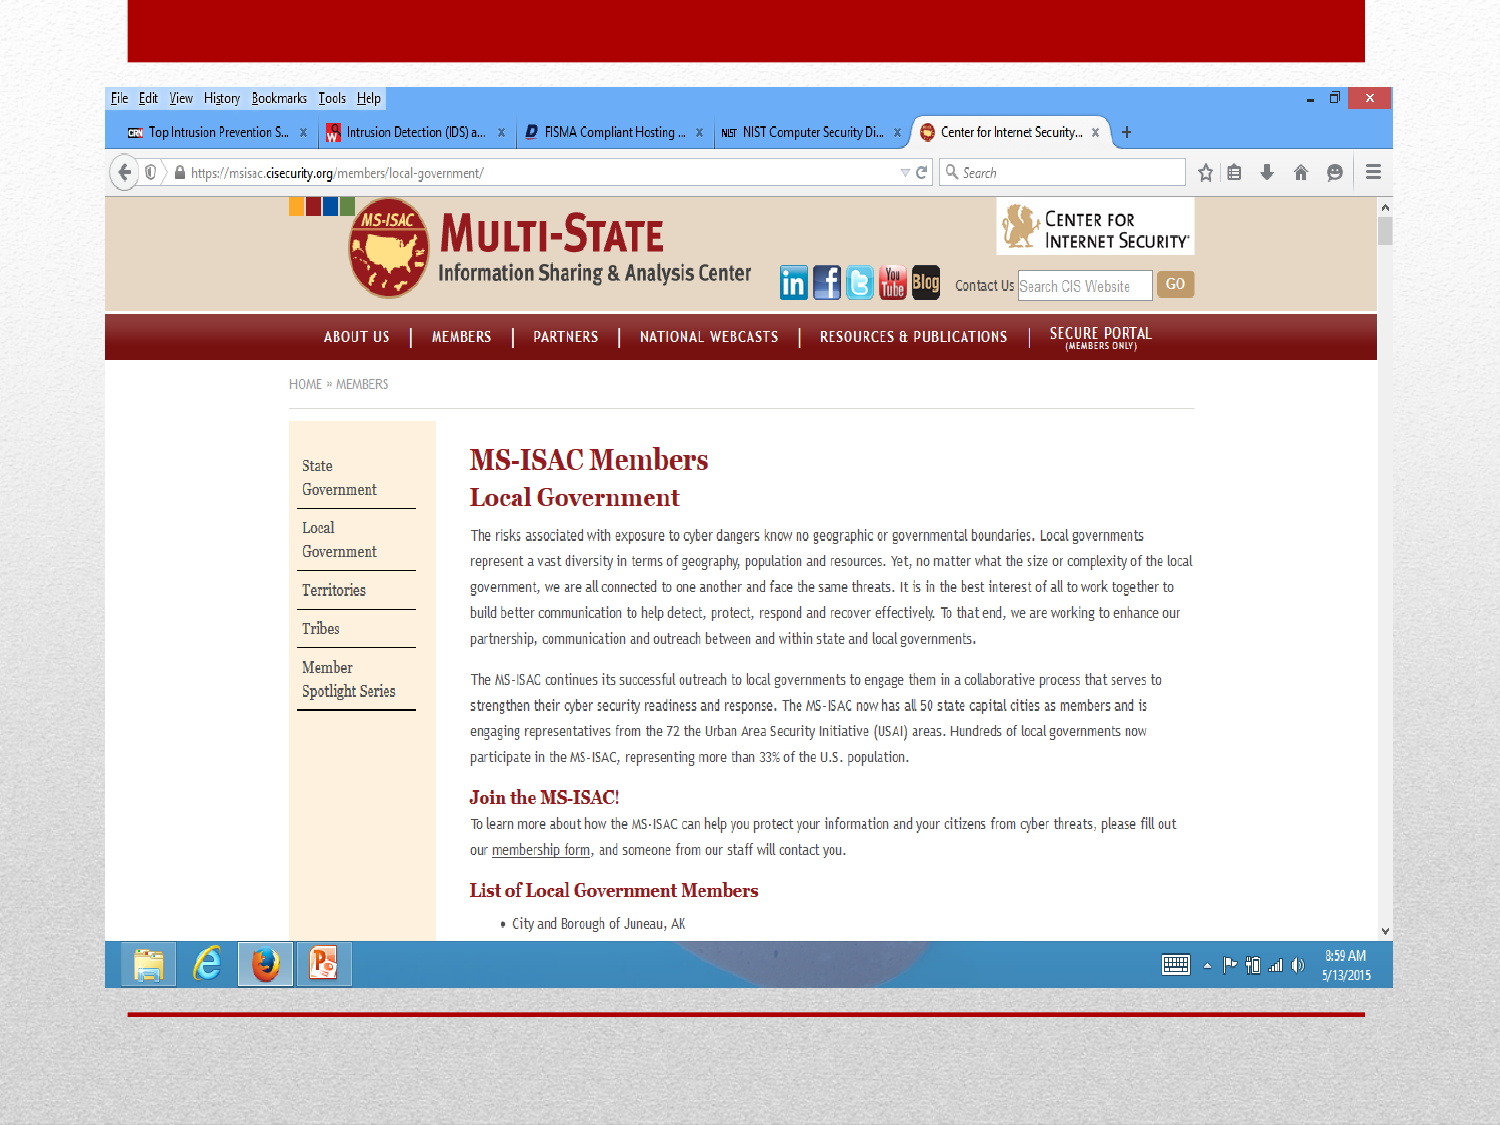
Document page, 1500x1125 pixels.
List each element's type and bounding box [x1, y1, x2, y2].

picture [104, 86, 1394, 989]
